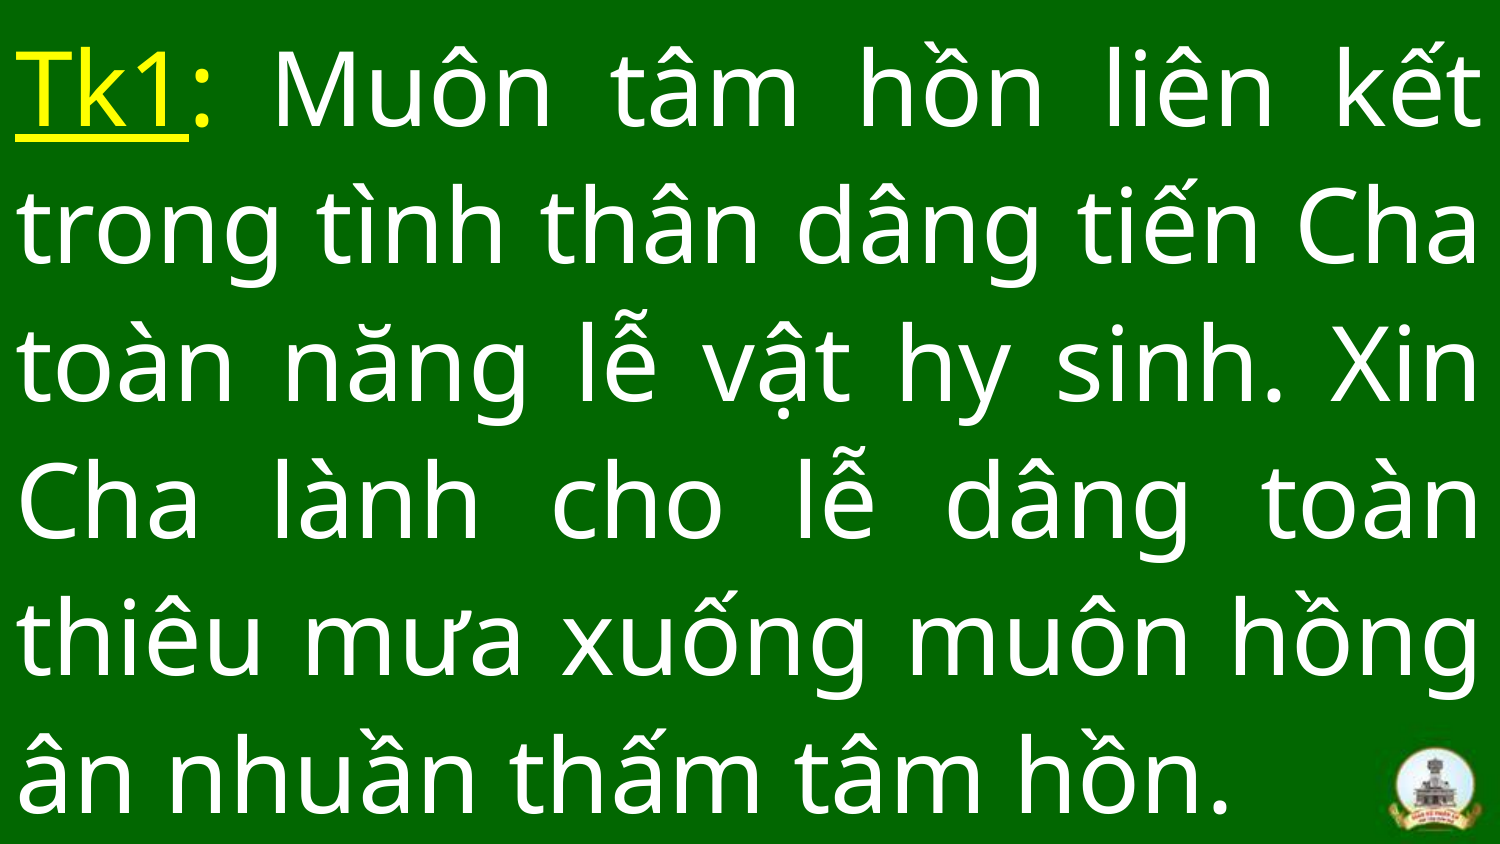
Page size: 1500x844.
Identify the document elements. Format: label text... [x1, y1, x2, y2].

title Tk1: Muôn tâm hồn liên kết trong tình thân dâng tiến Cha toàn năng lễ vật hy sinh. Xin Cha lành cho lễ dâng toàn thiêu mưa xuống muôn hồng ân nhuần thấm tâm hồn. [0, 0, 1500, 844]
